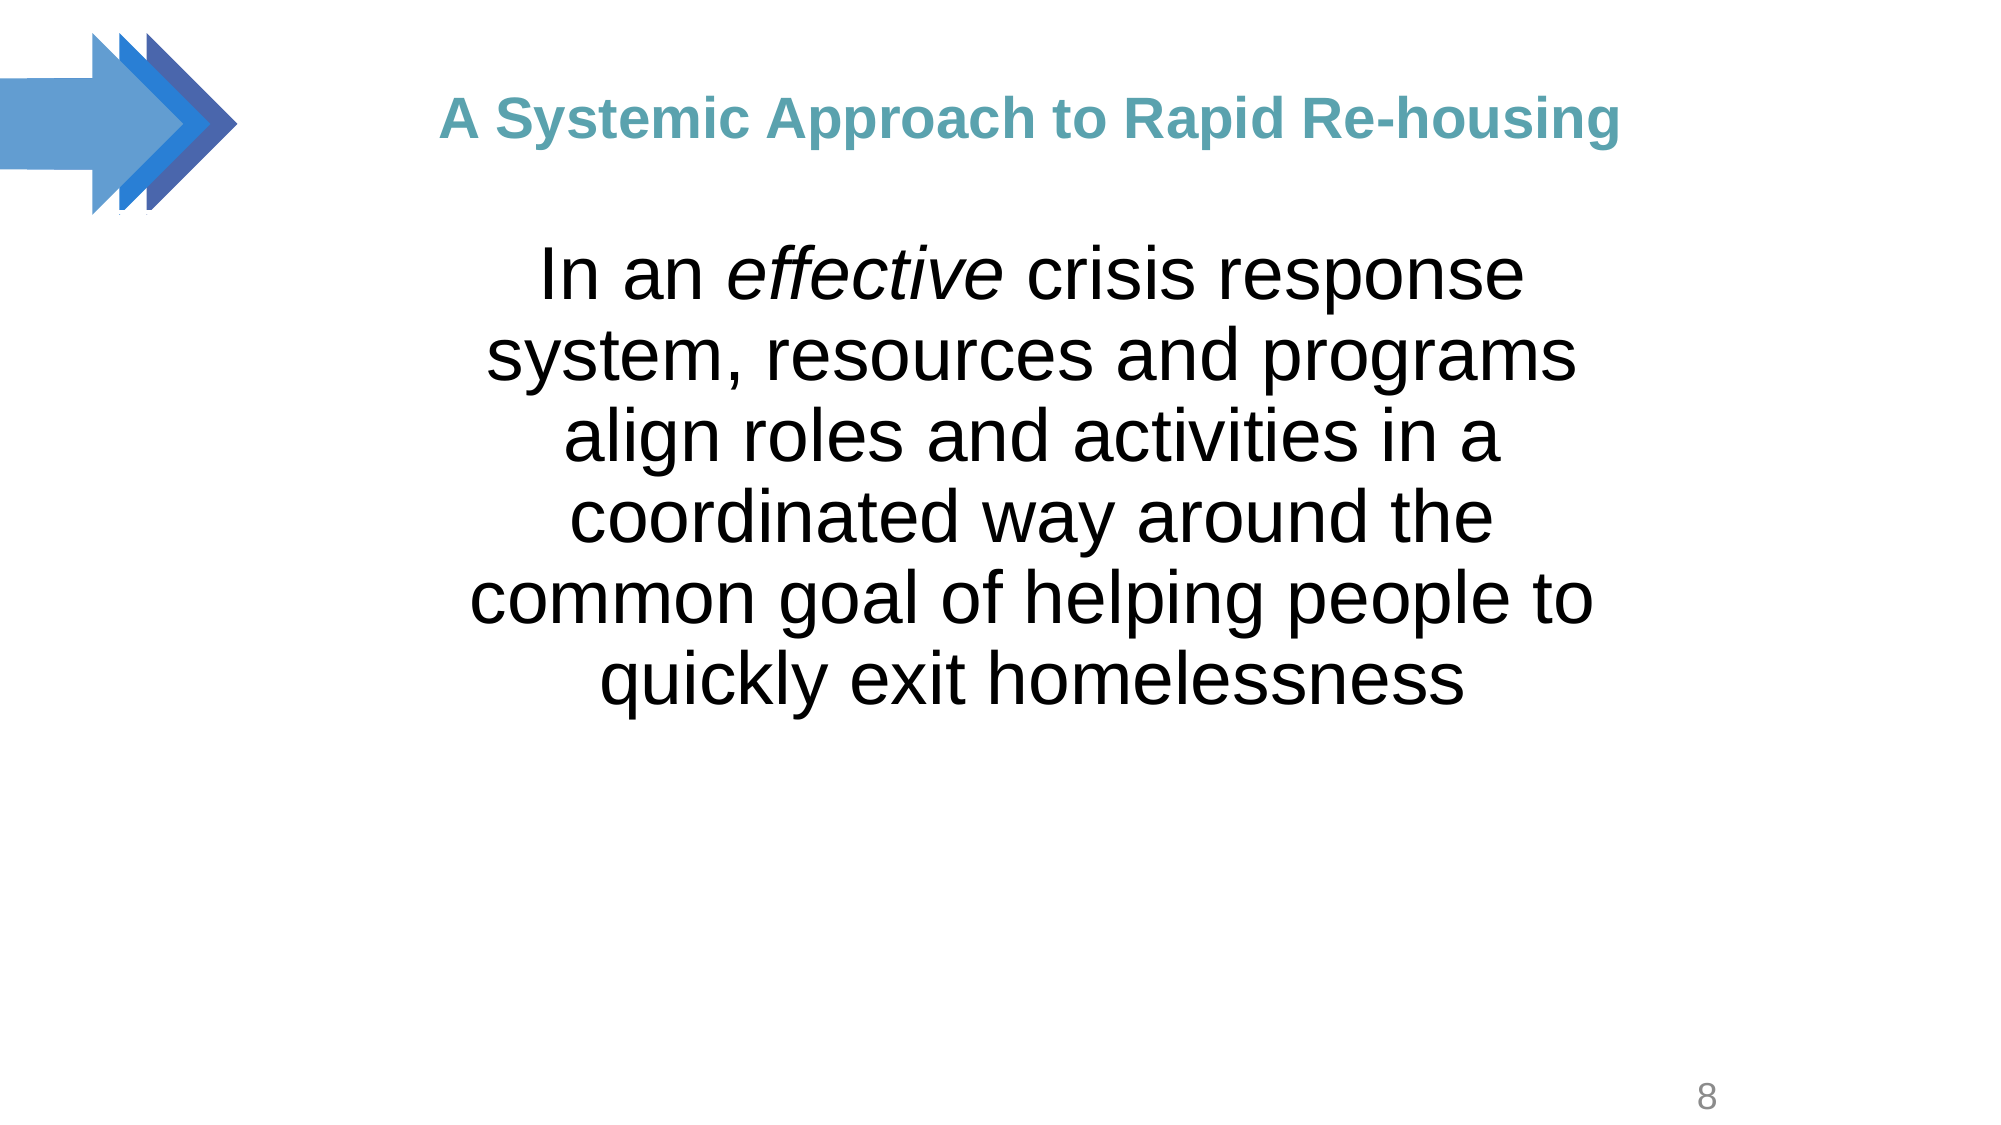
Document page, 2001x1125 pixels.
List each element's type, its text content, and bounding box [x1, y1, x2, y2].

title A Systemic Approach to Rapid Re-housing [423, 93, 1678, 278]
text_box 8 [1394, 1064, 1733, 1125]
list In an effective crisis response system, resources and programs align roles and activities in a coordinated way around the common goal of helping people to quickly exit homelessness [407, 227, 1659, 941]
